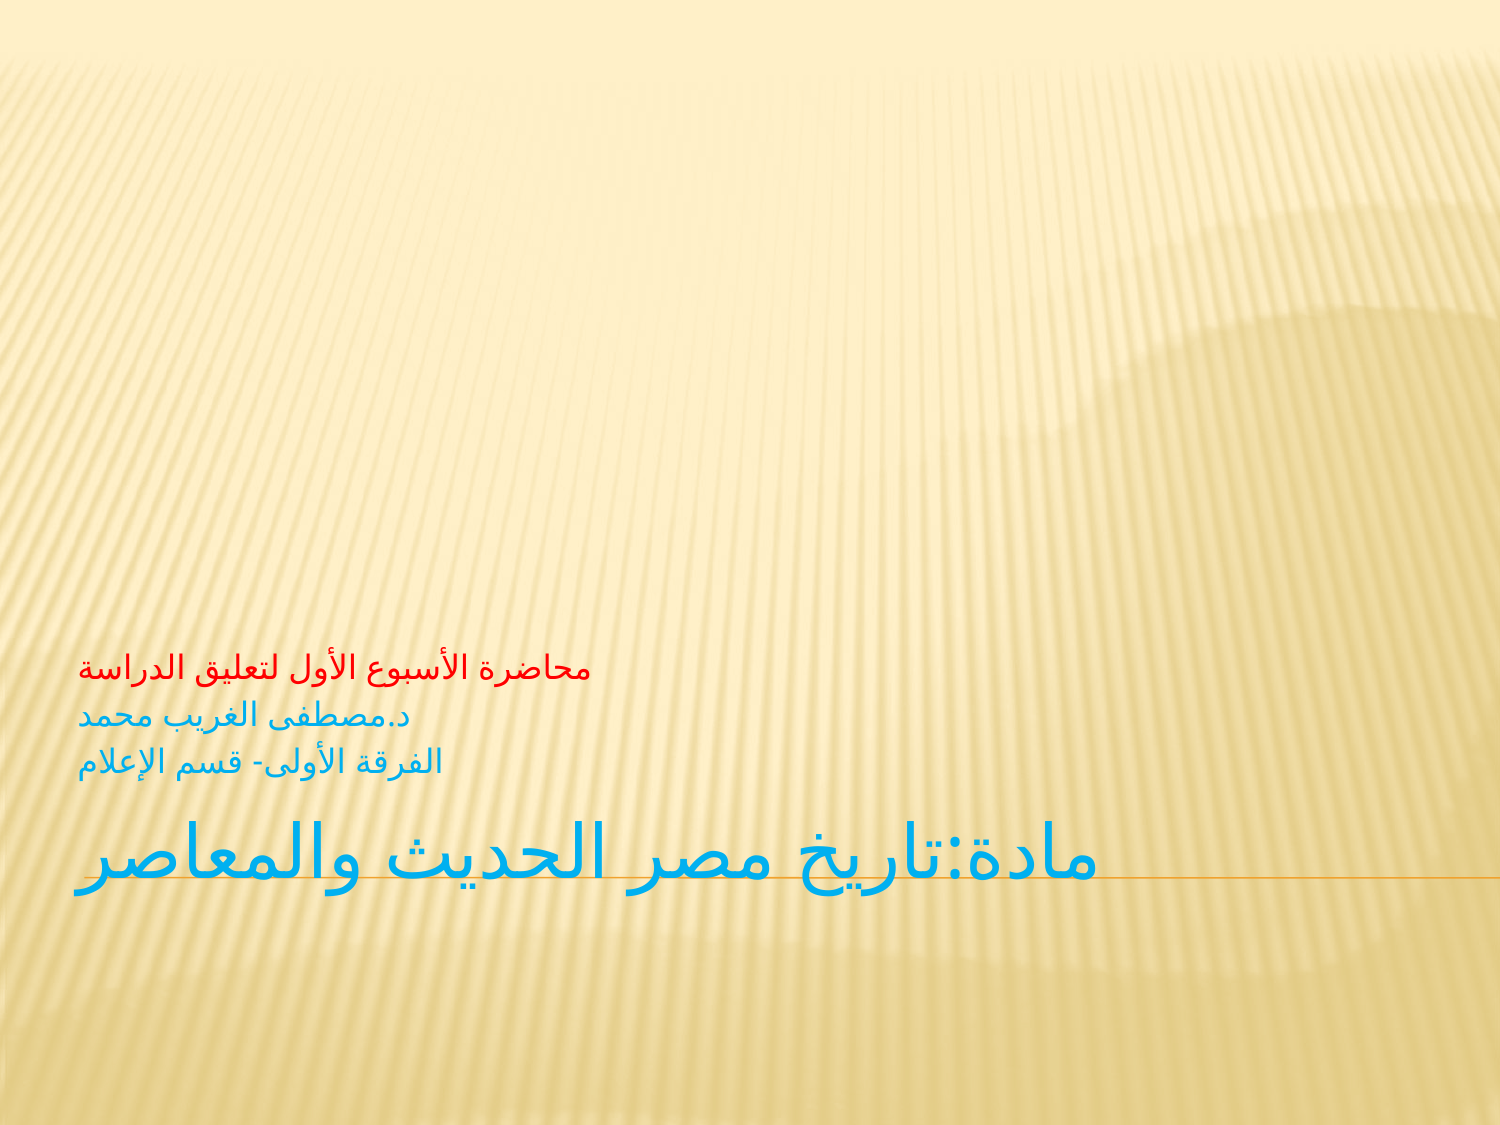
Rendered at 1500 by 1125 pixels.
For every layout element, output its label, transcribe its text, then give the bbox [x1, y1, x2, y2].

title مادة:تاريخ مصر الحديث والمعاصر [62, 796, 1450, 997]
subtitle محاضرة الأسبوع الأول لتعليق الدراسة د.مصطفى الغريب محمد الفرقة الأولى- قسم الإعلام [62, 637, 1450, 788]
